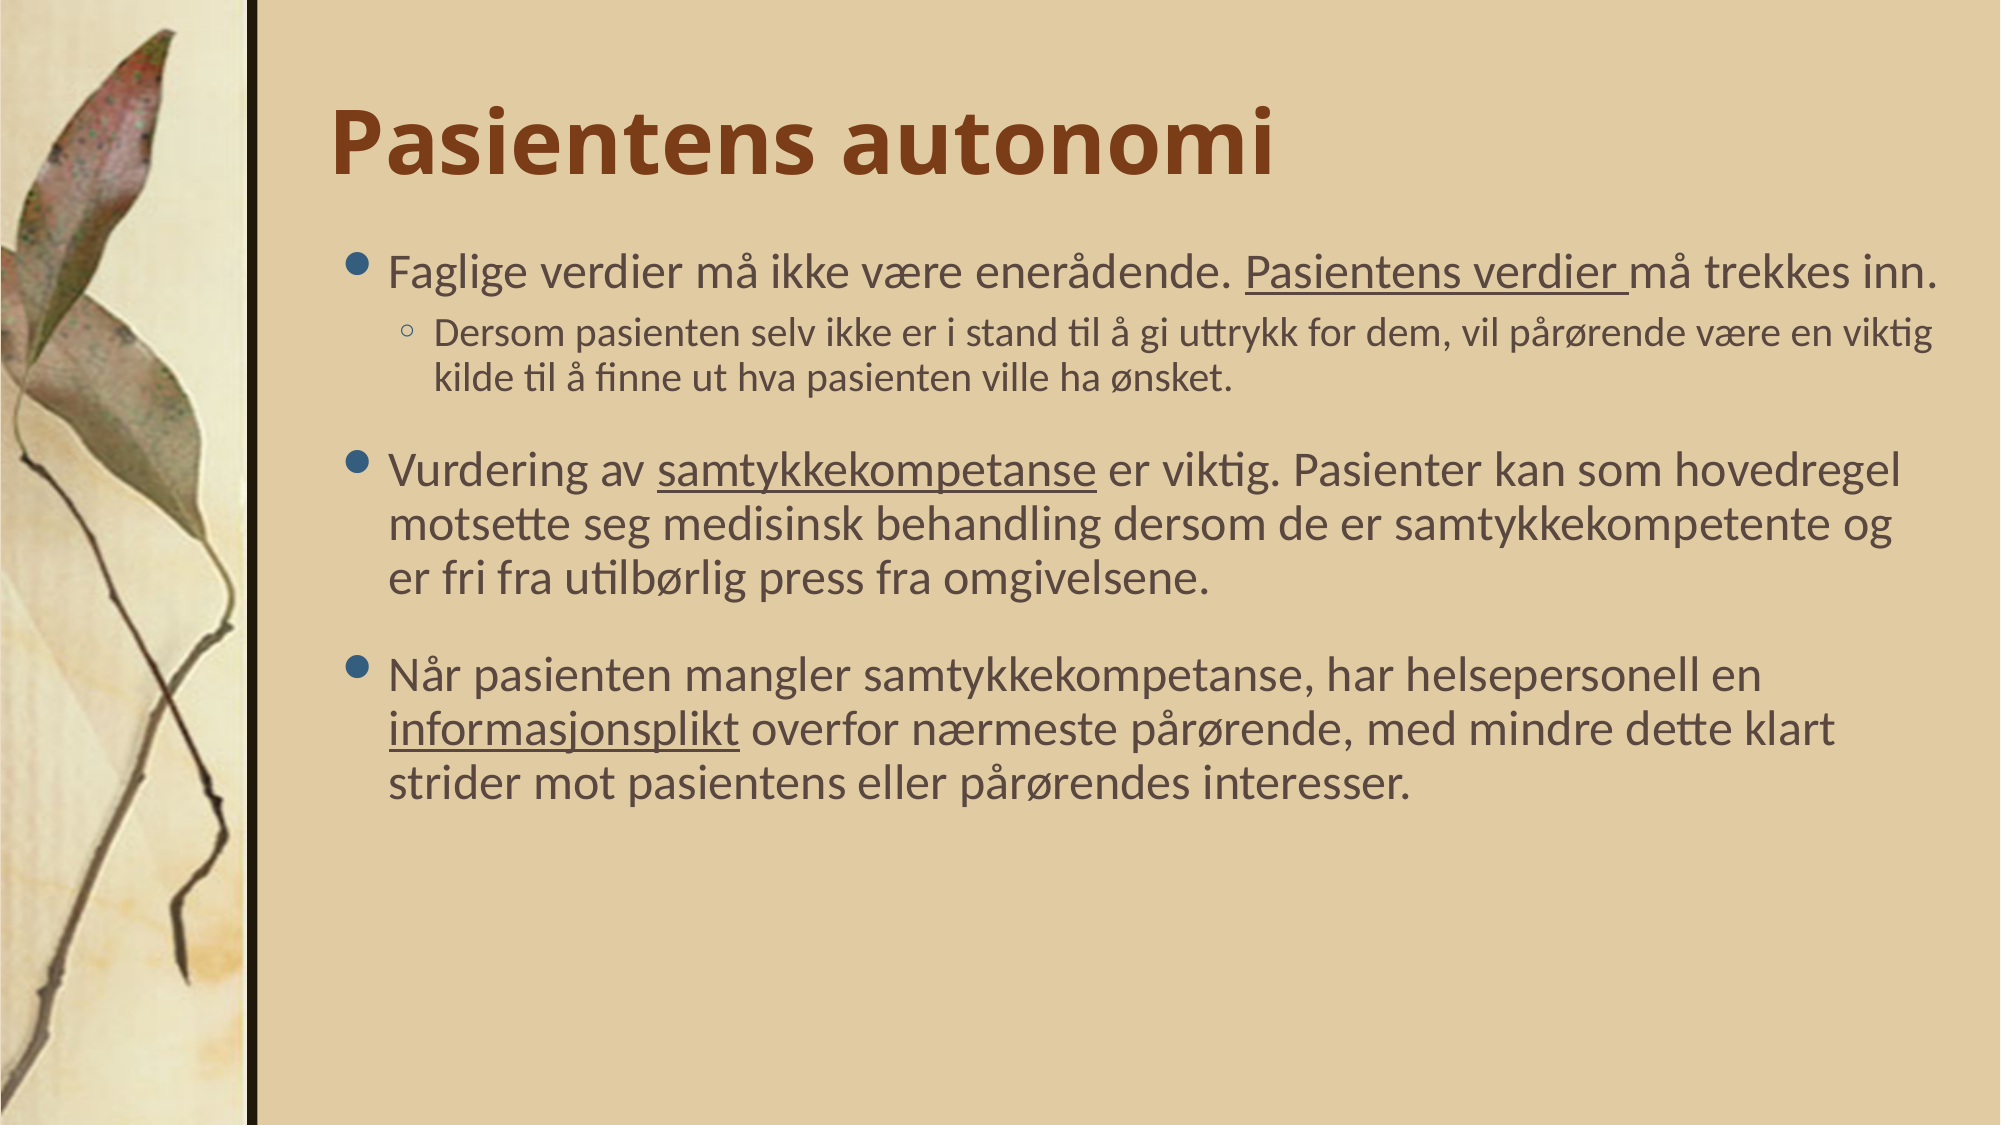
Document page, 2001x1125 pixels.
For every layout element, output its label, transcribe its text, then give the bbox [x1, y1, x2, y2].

list Faglige verdier må ikke være enerådende. Pasientens verdier må trekkes inn. Dersom pasienten selv ikke er i stand til å gi uttrykk for dem, vil pårørende være en viktig kilde til å finne ut hva pasienten ville ha ønsket. Vurdering av samtykkekompetanse er viktig. Pasienter kan som hovedregel motsette seg medisinsk behandling dersom de er samtykkekompetente og er fri fra utilbørlig press fra omgivelsene. Når pasienten mangler samtykkekompetanse, har helsepersonell en informasjonsplikt overfor nærmeste pårørende, med mindre dette klart strider mot pasientens eller pårørendes interesser. [313, 237, 1954, 1025]
picture [1, 0, 247, 1125]
title Pasientens autonomi [313, 45, 1954, 233]
